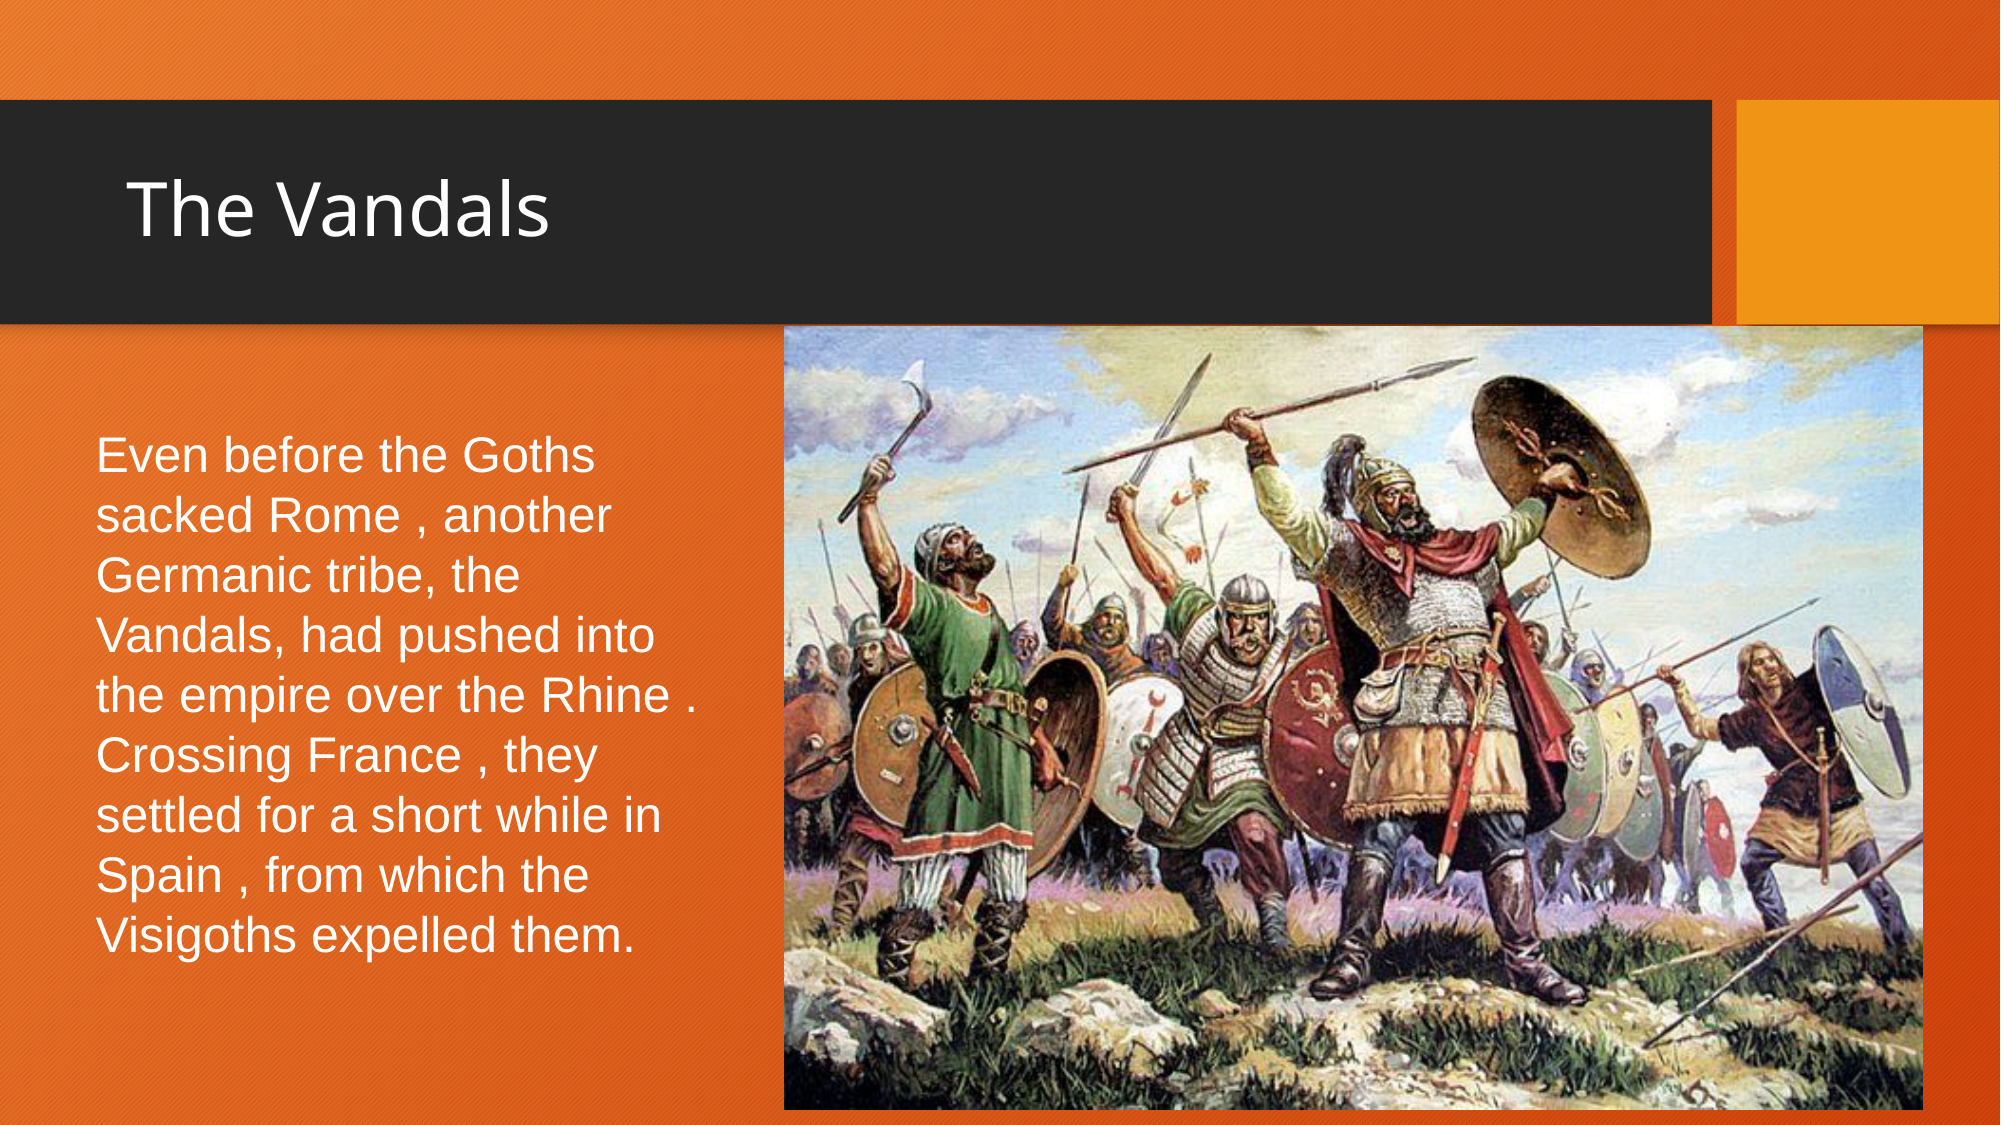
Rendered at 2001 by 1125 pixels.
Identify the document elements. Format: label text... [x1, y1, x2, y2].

title The Vandals [111, 123, 1689, 301]
picture [0, 325, 2000, 1111]
list Even before the Goths sacked Rome , another Germanic tribe, the Vandals, had pushed into the empire over the Rhine . Crossing France , they settled for a short while in Spain , from which the Visigoths expelled them. [80, 365, 732, 1019]
